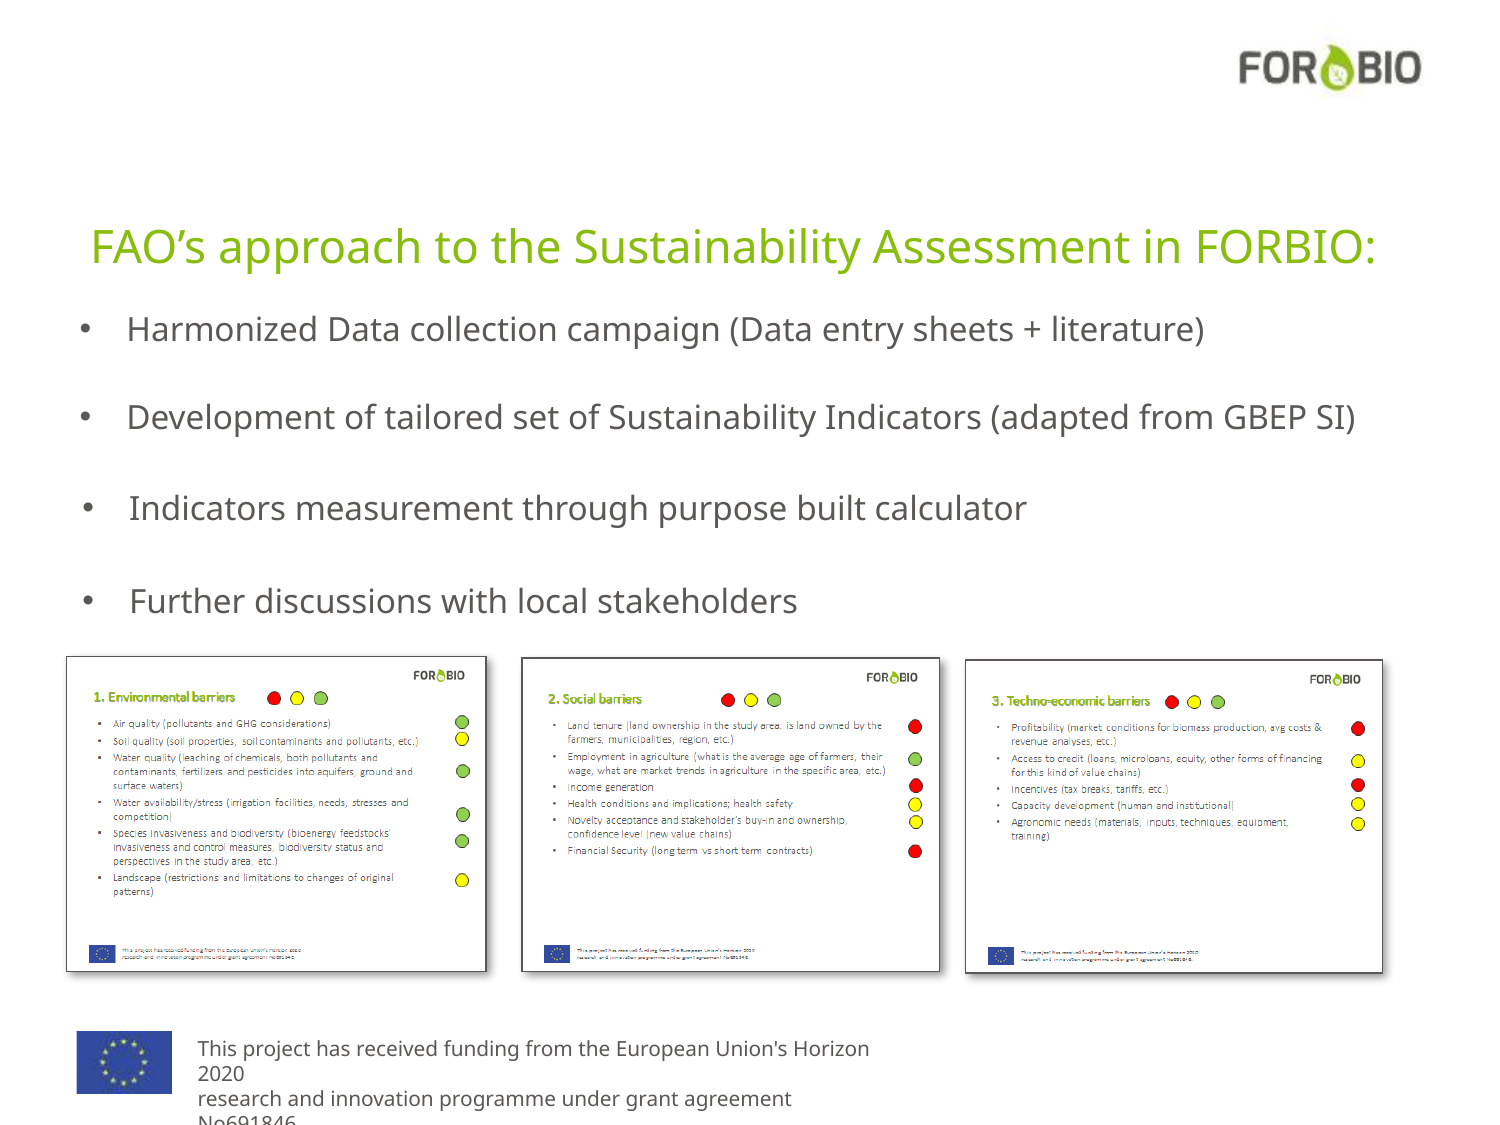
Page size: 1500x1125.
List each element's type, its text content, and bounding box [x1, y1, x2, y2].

picture [1187, 23, 1473, 114]
picture [966, 660, 1383, 973]
picture [67, 656, 486, 971]
picture [76, 1031, 172, 1094]
title FAO’s approach to the Sustainability Assessment in FORBIO: [75, 184, 1428, 306]
text_box Indicators measurement through purpose built calculator [67, 479, 1422, 535]
text_box Further discussions with local stakeholders [67, 572, 1422, 628]
picture [522, 658, 940, 971]
text_box Development of tailored set of Sustainability Indicators (adapted from GBEP SI) [64, 388, 1419, 444]
text_box Harmonized Data collection campaign (Data entry sheets + literature) [64, 300, 1419, 356]
